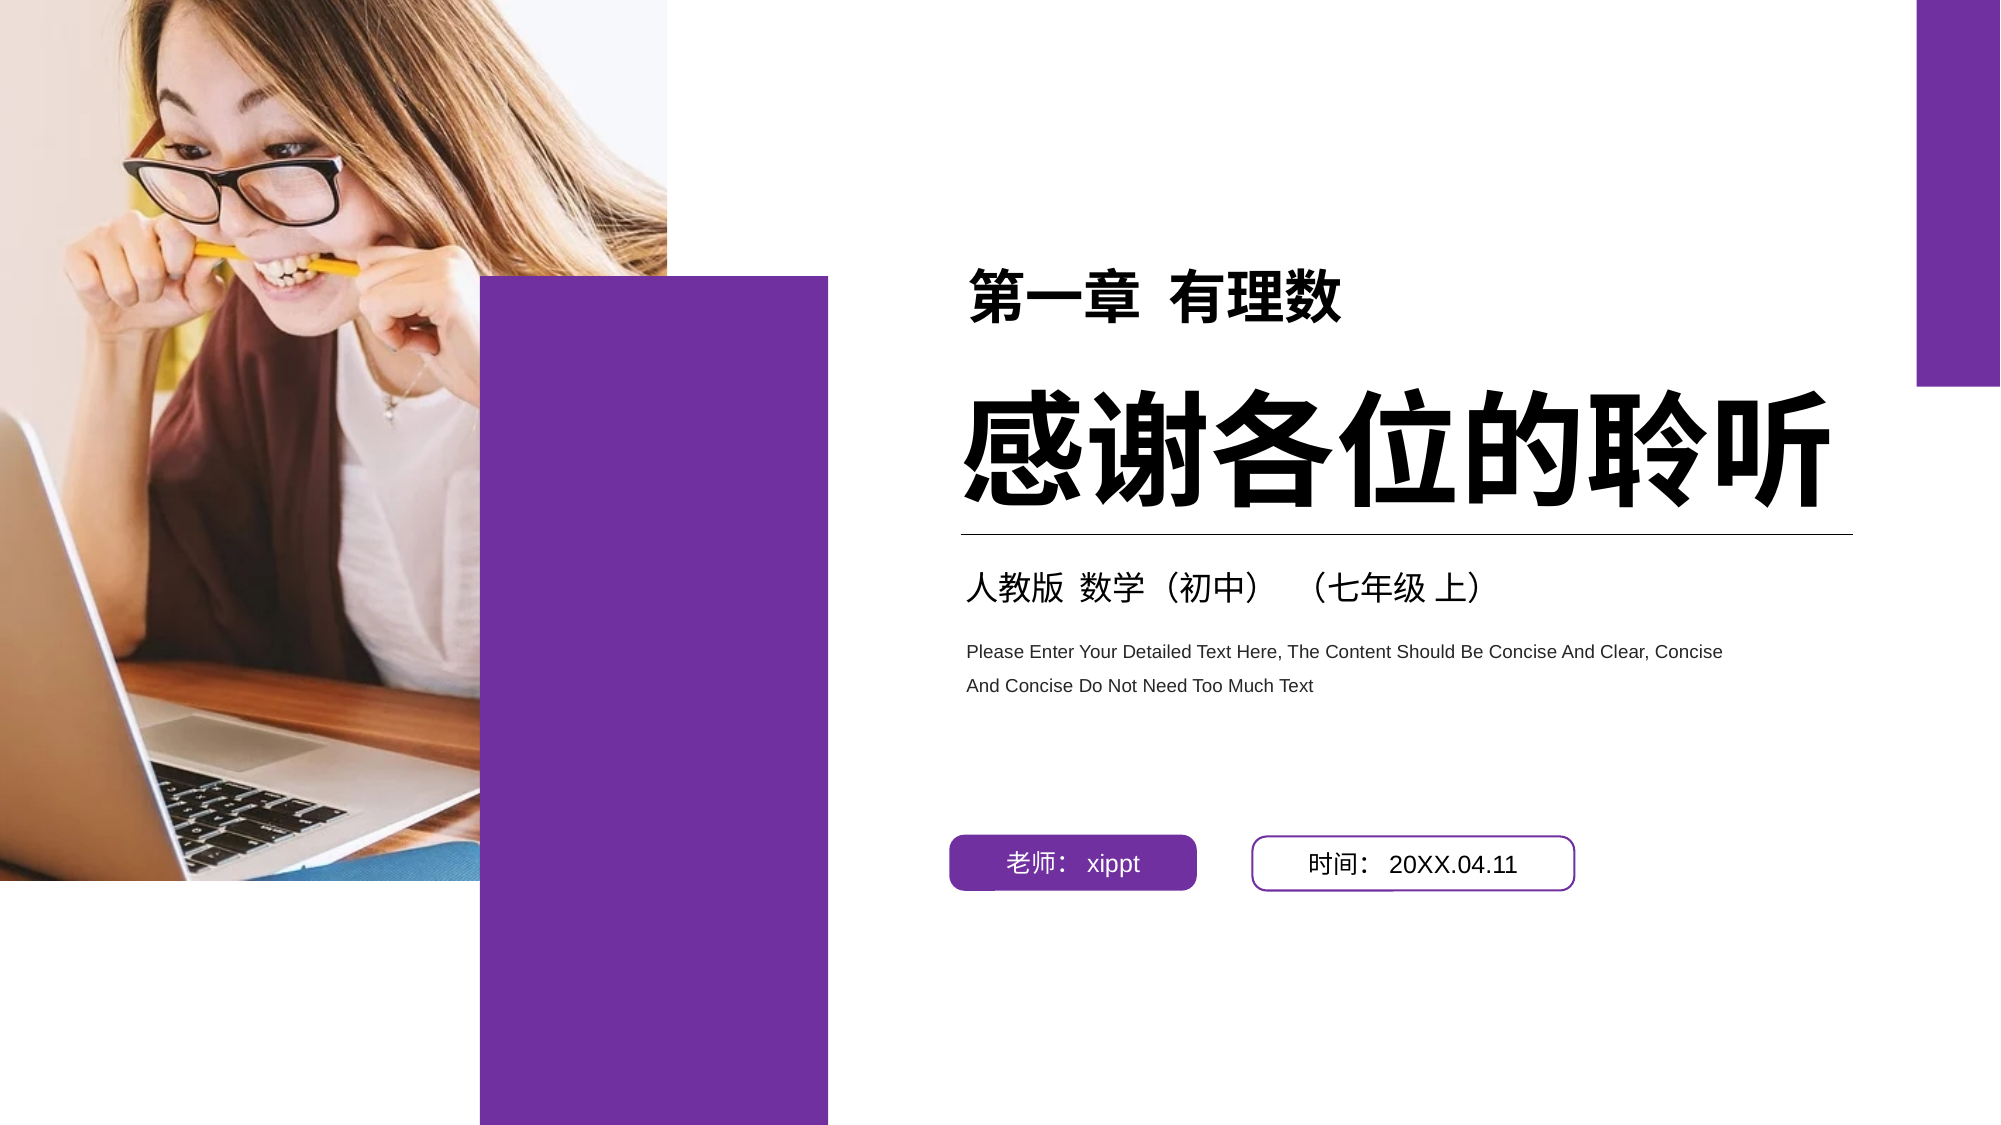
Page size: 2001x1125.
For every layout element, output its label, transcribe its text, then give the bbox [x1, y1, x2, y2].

text_box 时间：20XX.04.11 [1251, 835, 1576, 892]
text_box Please Enter Your Detailed Text Here, The Content Should Be Concise And Clear, Concise And Concise Do Not Need Too Much Text [951, 621, 1765, 704]
picture [0, 0, 668, 881]
text_box 第一章 有理数 [952, 253, 1359, 338]
text_box 老师：xippt [949, 834, 1197, 891]
text_box [1916, 0, 2000, 388]
text_box [479, 275, 829, 1125]
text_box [929, 363, 1867, 616]
